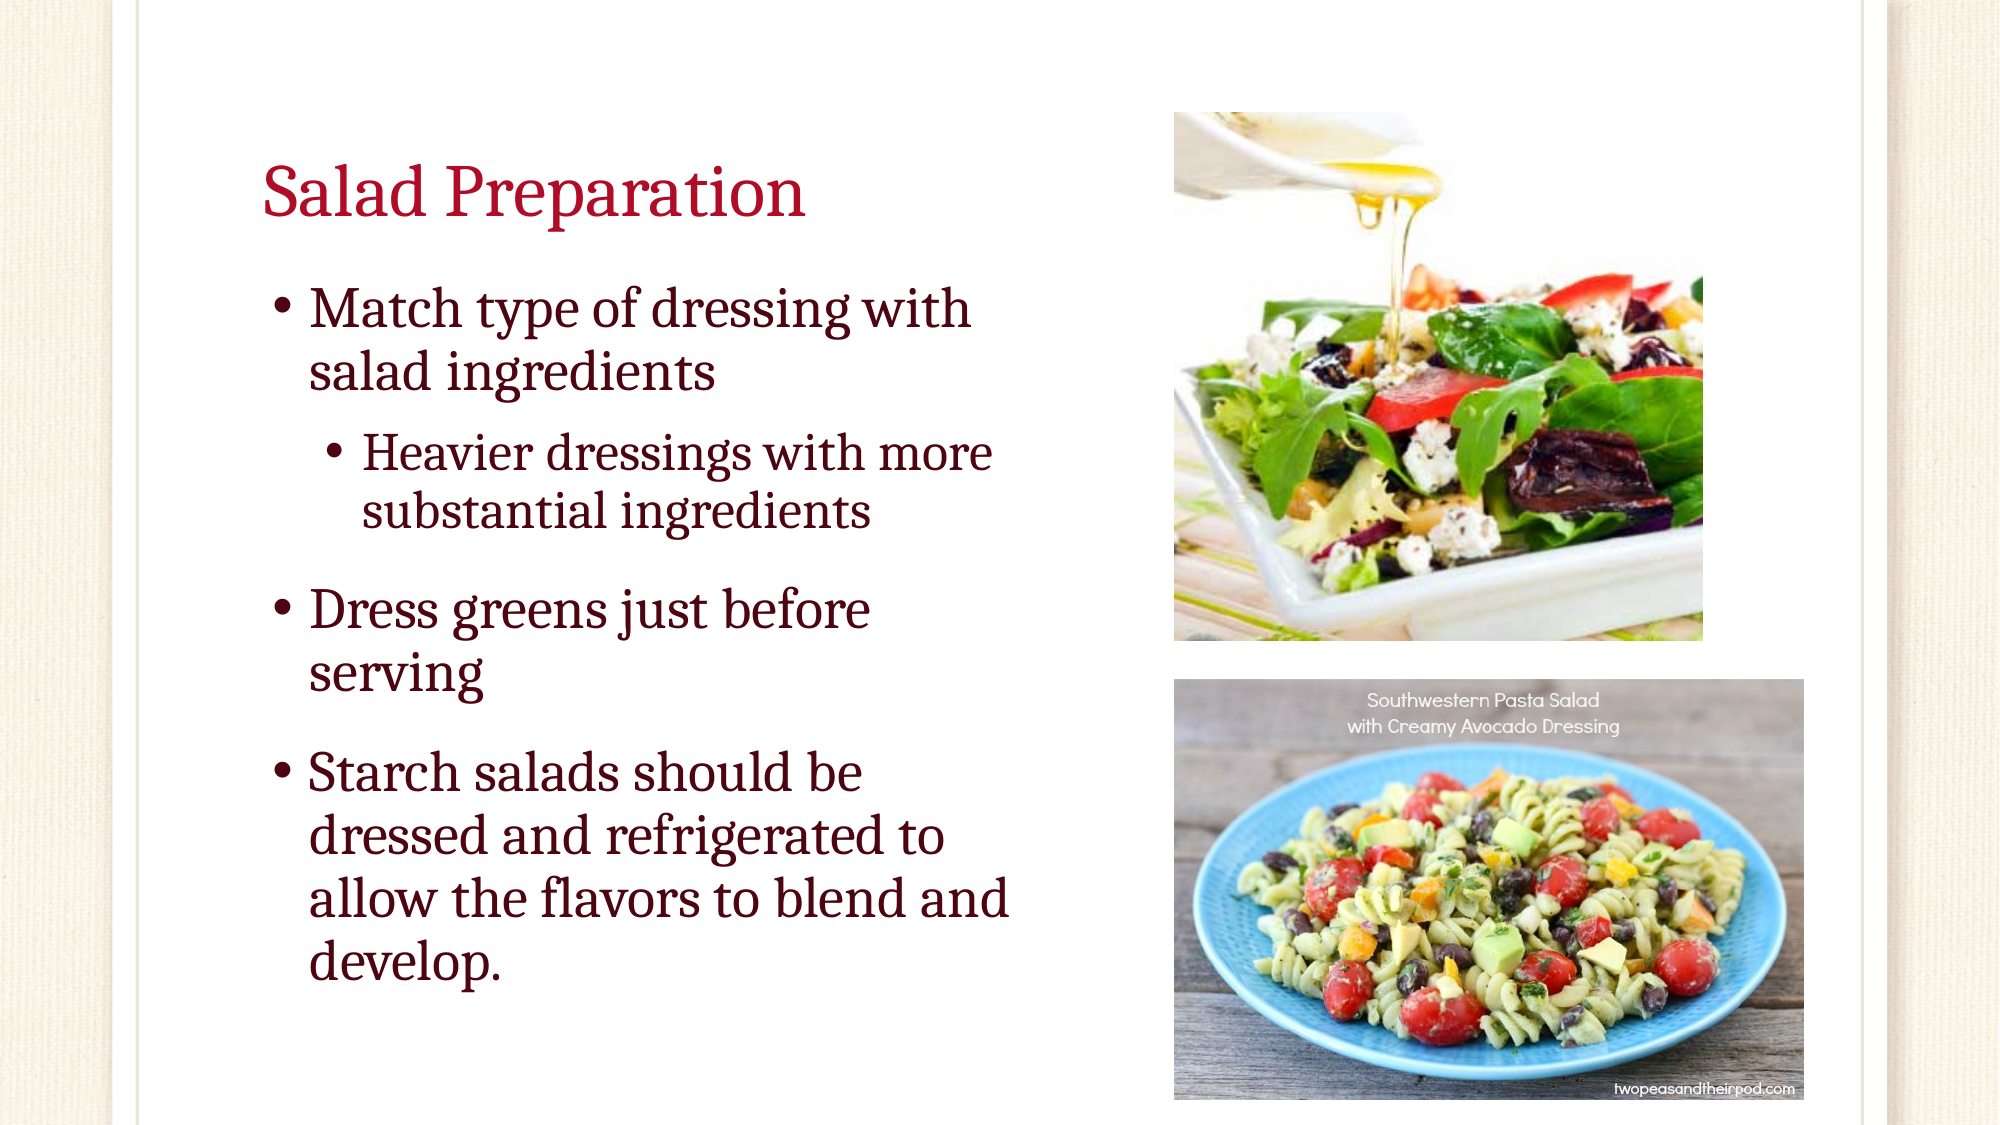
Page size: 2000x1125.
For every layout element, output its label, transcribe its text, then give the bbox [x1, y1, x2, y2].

picture [1174, 679, 1804, 1100]
picture [1888, 0, 2000, 1125]
title Salad Preparation [249, 52, 1750, 240]
picture [0, 0, 112, 1125]
picture [1174, 112, 1703, 642]
list Match type of dressing with salad ingredients Heavier dressings with more substantial ingredients Dress greens just before serving Starch salads should be dressed and refrigerated to allow the flavors to blend and develop. [249, 269, 1063, 1013]
